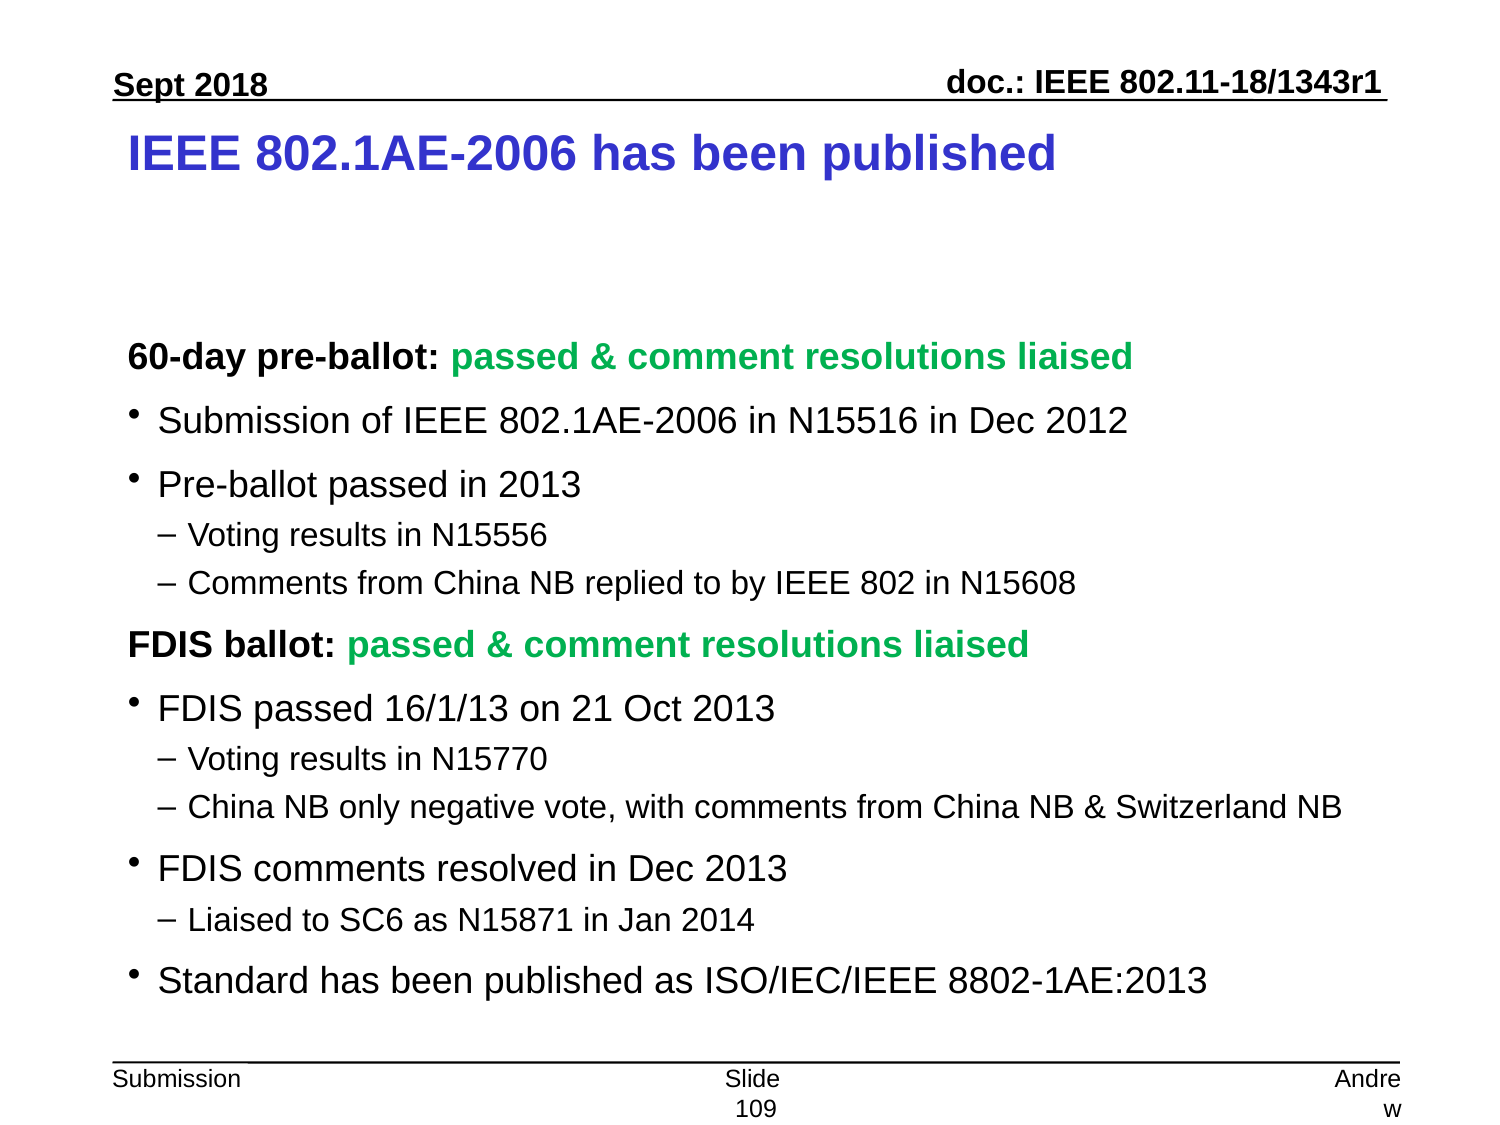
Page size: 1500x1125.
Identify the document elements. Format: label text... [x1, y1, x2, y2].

footer Andrew Myles, Cisco [1320, 1061, 1402, 1093]
title IEEE 802.1AE-2006 has been published [112, 112, 1475, 288]
slide_number Slide 109 [709, 1061, 803, 1093]
list 60-day pre-ballot: passed & comment resolutions liaised Submission of IEEE 802.1AE-2006 in N15516 in Dec 2012 Pre-ballot passed in 2013 Voting results in N15556 Comments from China NB replied to by IEEE 802 in N15608 FDIS ballot: passed & comment resolutions liaised FDIS passed 16/1/13 on 21 Oct 2013 Voting results in N15770 China NB only negative vote, with comments from China NB & Switzerland NB FDIS comments resolved in Dec 2013 Liaised to SC6 as N15871 in Jan 2014 Standard has been published as ISO/IEC/IEEE 8802-1AE:2013 [112, 324, 1388, 1000]
